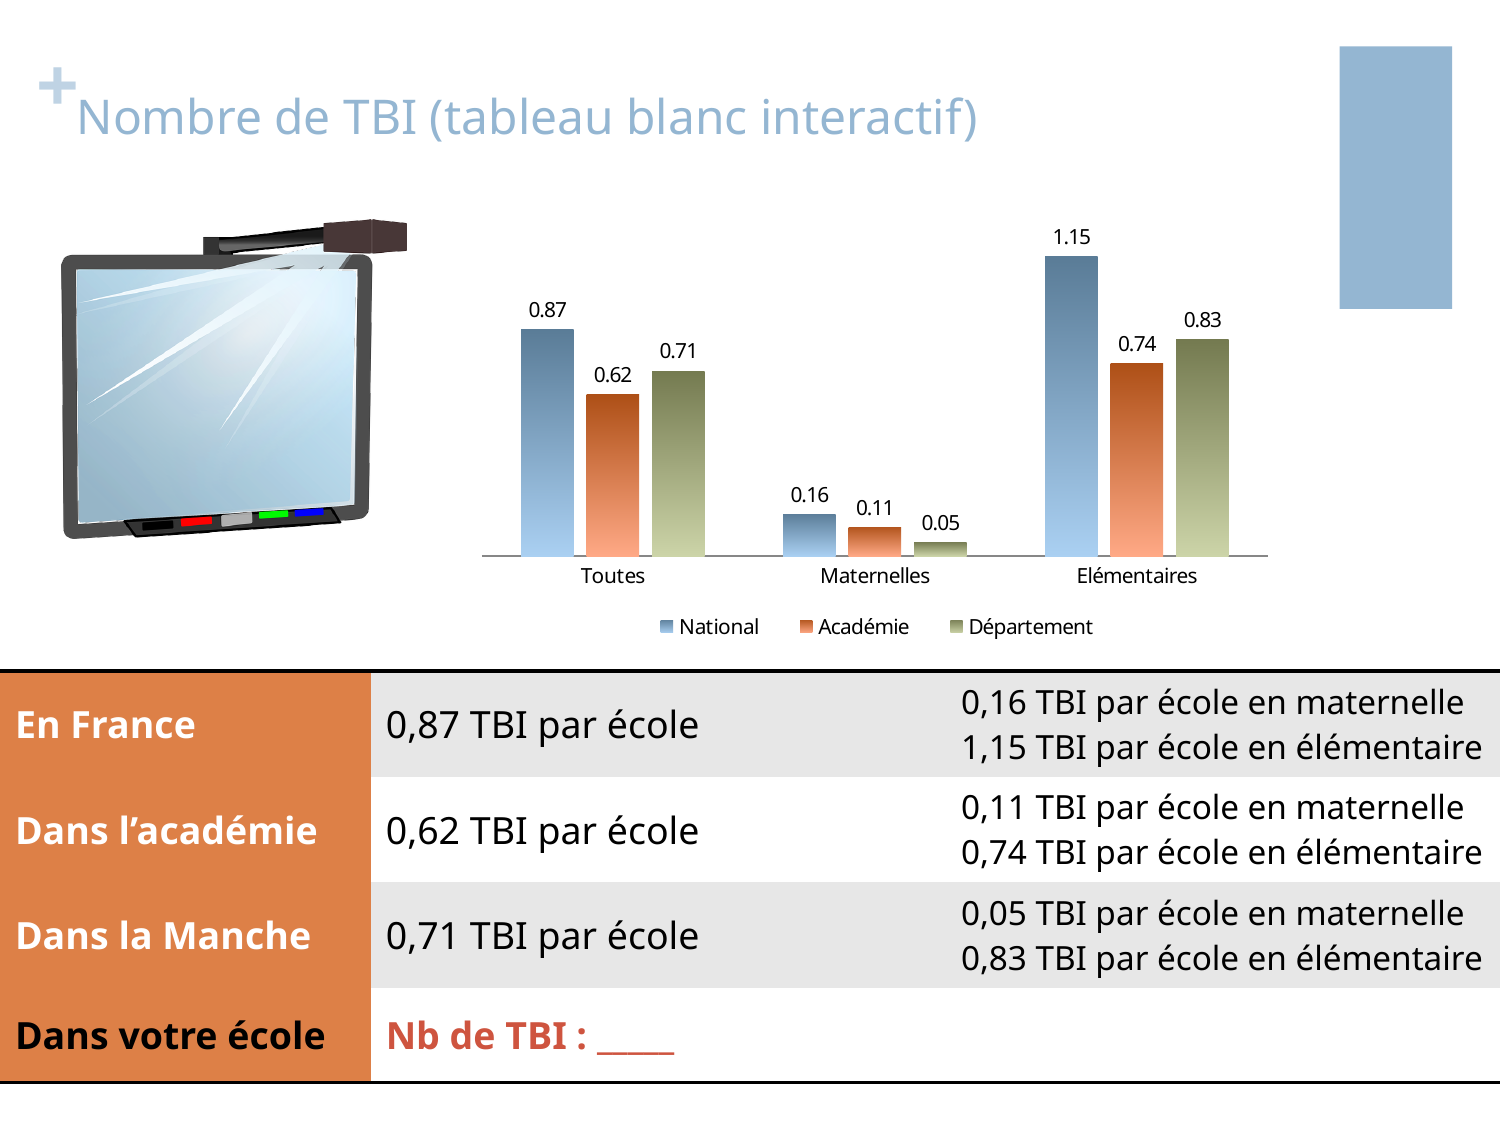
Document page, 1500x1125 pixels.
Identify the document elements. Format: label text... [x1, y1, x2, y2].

table_cell Nb de TBI : _____ [371, 988, 1500, 1081]
table_header En France [0, 673, 371, 777]
table_cell 0,71 TBI par école [371, 882, 946, 988]
table_cell Dans l’académie [0, 777, 371, 882]
table_cell 0,62 TBI par école [371, 777, 946, 882]
table_header 0,16 TBI par école en maternelle 1,15 TBI par école en élémentaire [946, 673, 1500, 777]
title Nombre de TBI (tableau blanc interactif) [61, 79, 1349, 263]
picture [61, 219, 408, 540]
table_cell 0,05 TBI par école en maternelle 0,83 TBI par école en élémentaire [946, 882, 1500, 988]
chart [450, 143, 1300, 669]
table_cell 0,11 TBI par école en maternelle 0,74 TBI par école en élémentaire [946, 777, 1500, 882]
table_header 0,87 TBI par école [371, 673, 946, 777]
table_cell Dans votre école [0, 988, 371, 1081]
table_cell Dans la Manche [0, 882, 371, 988]
